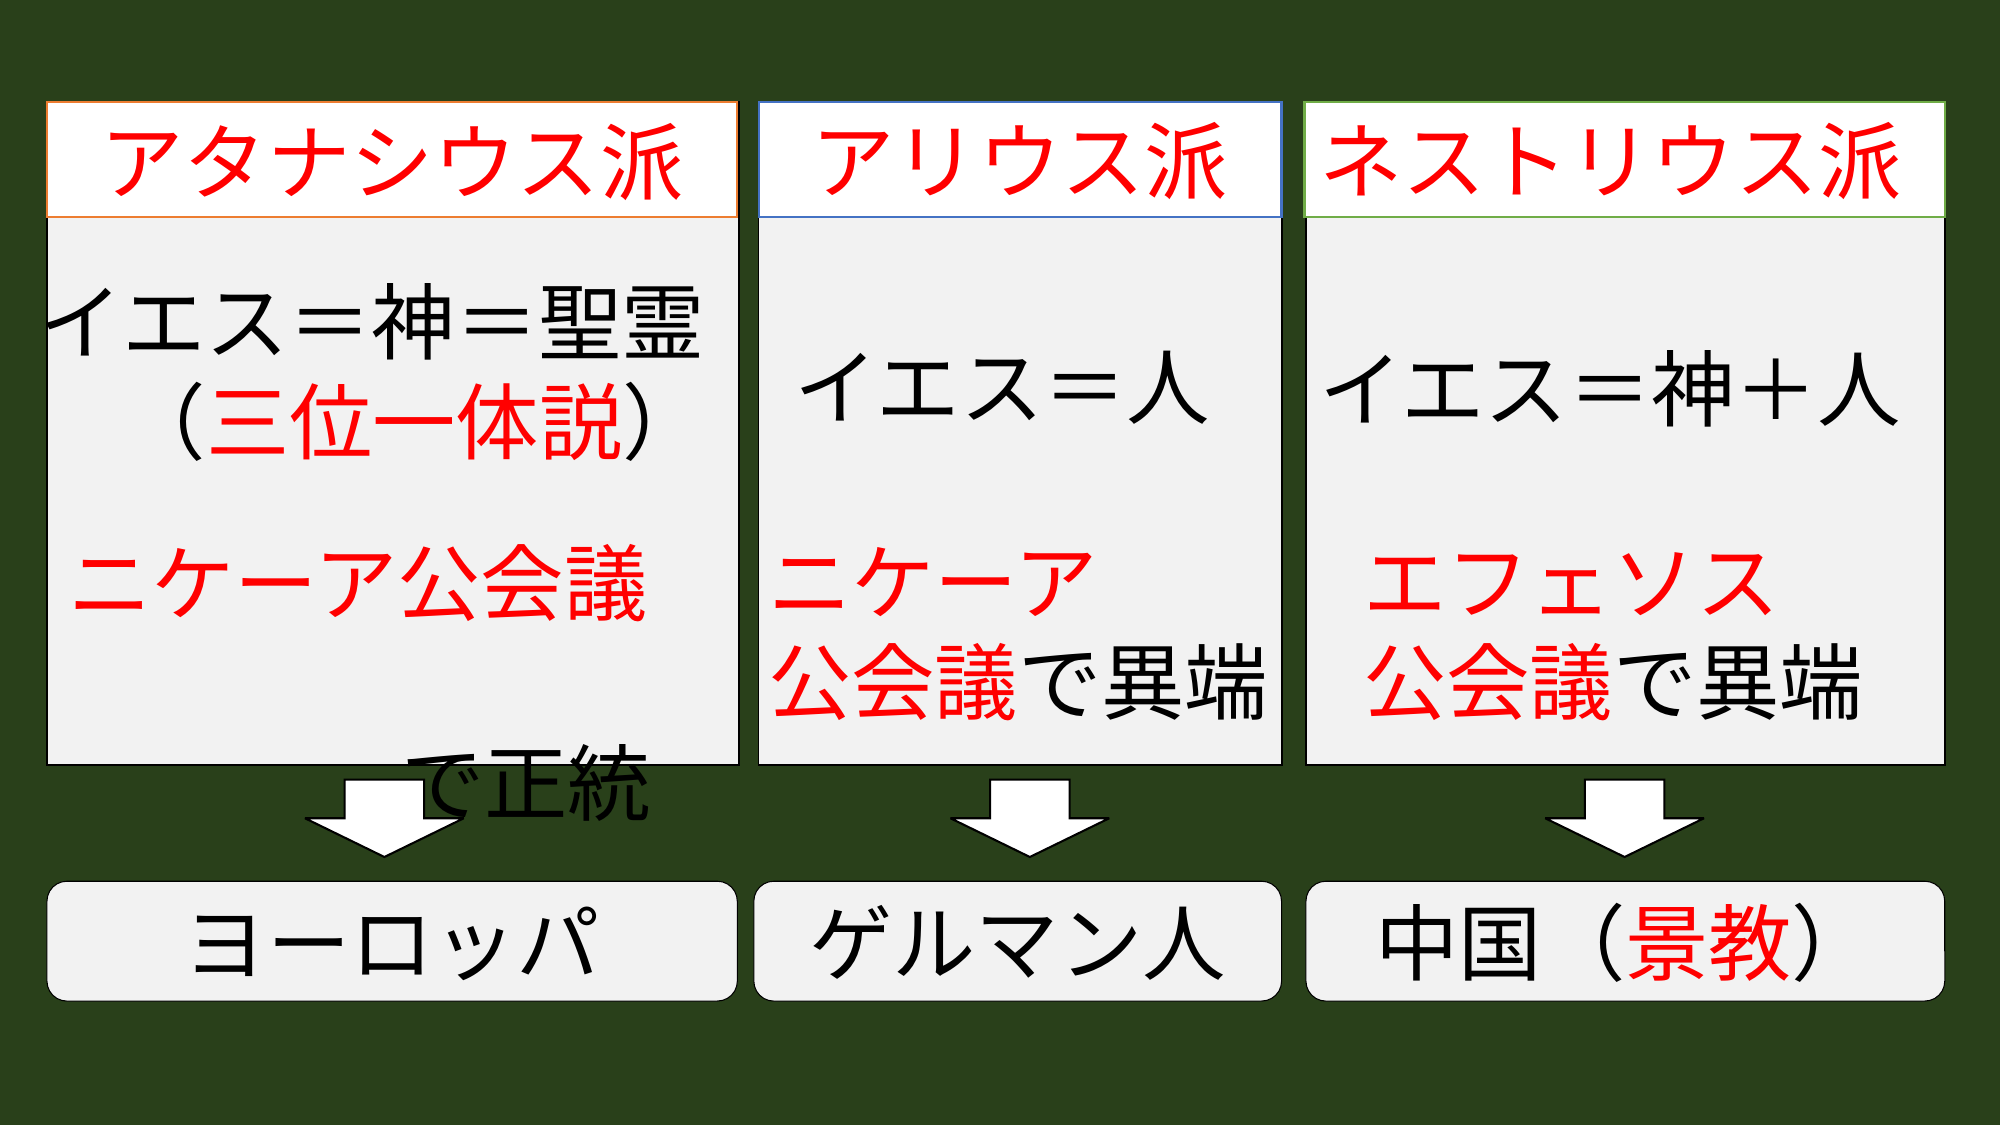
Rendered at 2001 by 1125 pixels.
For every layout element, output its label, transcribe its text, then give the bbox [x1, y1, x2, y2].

text_box アリウス派 [758, 101, 1283, 218]
text_box [758, 218, 1283, 523]
text_box ニケーア公会議 で正統 [53, 523, 668, 839]
text_box イエス＝神＋人 [1304, 329, 1945, 444]
text_box [1305, 218, 1946, 766]
text_box [950, 778, 1110, 859]
text_box [304, 778, 465, 859]
text_box ニケーア 公会議で異端 [753, 523, 1306, 739]
text_box ヨーロッパ [45, 880, 739, 1003]
text_box 中国（景教） [1304, 880, 1946, 1003]
text_box [46, 478, 740, 766]
text_box ゲルマン人 [752, 880, 1283, 1003]
text_box ネストリウス派 [1303, 101, 1946, 218]
text_box [46, 101, 740, 262]
text_box イエス＝神＝聖霊 （三位一体説） [25, 262, 744, 478]
text_box [758, 739, 1283, 766]
text_box イエス＝人 [779, 328, 1270, 443]
text_box [1544, 778, 1705, 859]
text_box アタナシウス派 [46, 101, 738, 218]
text_box エフェソス 公会議で異端 [1348, 523, 1901, 739]
